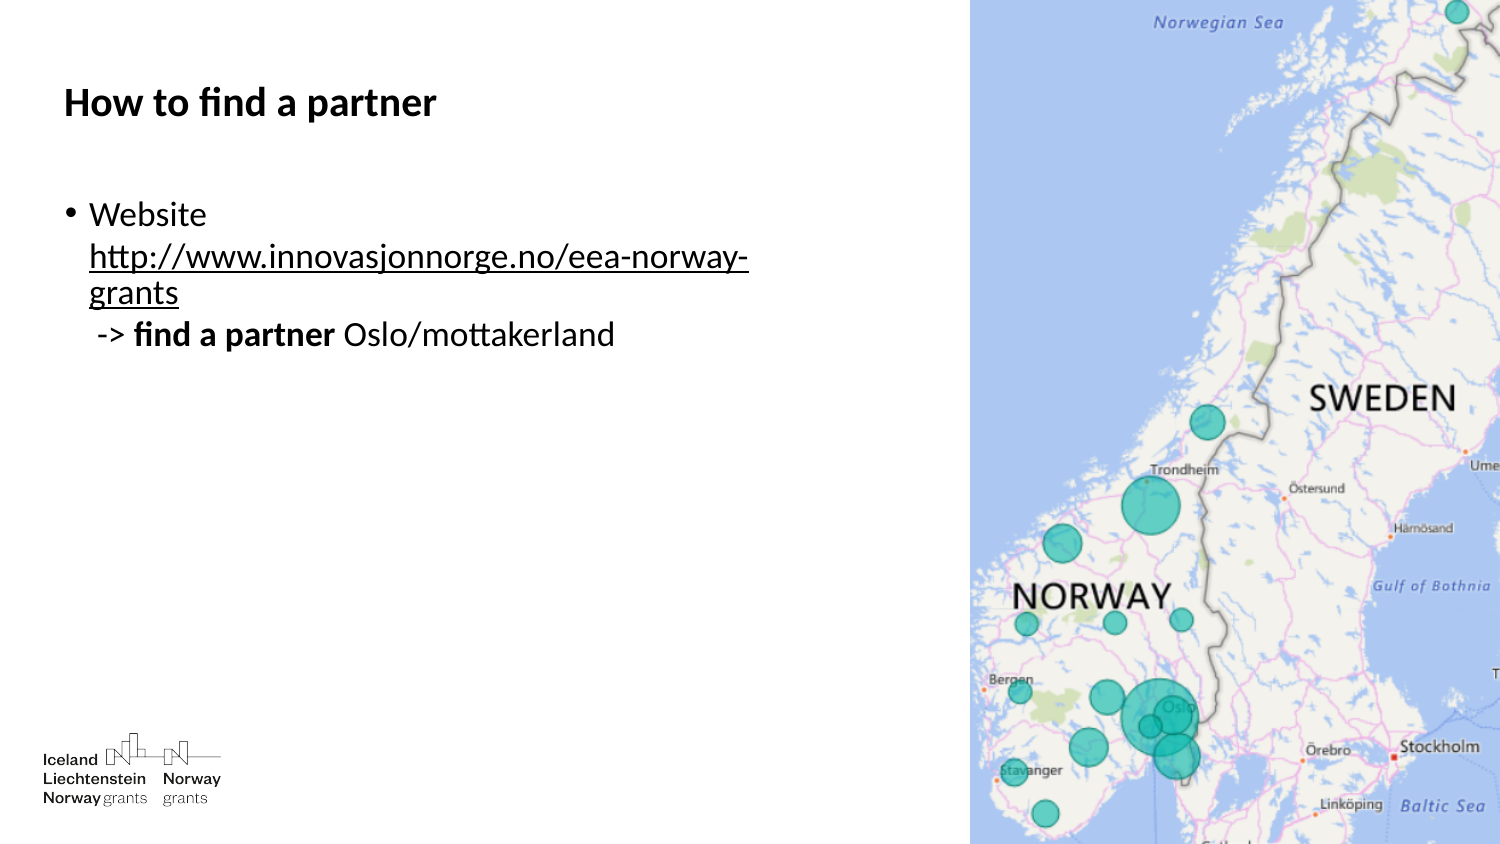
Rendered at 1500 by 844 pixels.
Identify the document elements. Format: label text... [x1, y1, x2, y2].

picture [970, 0, 1500, 844]
title How to find a partner [64, 74, 970, 126]
list Websitehttp://www.innovasjonnorge.no/eea-norway-grants -> find a partner Oslo/mottakerland [64, 190, 763, 694]
picture [43, 733, 221, 807]
